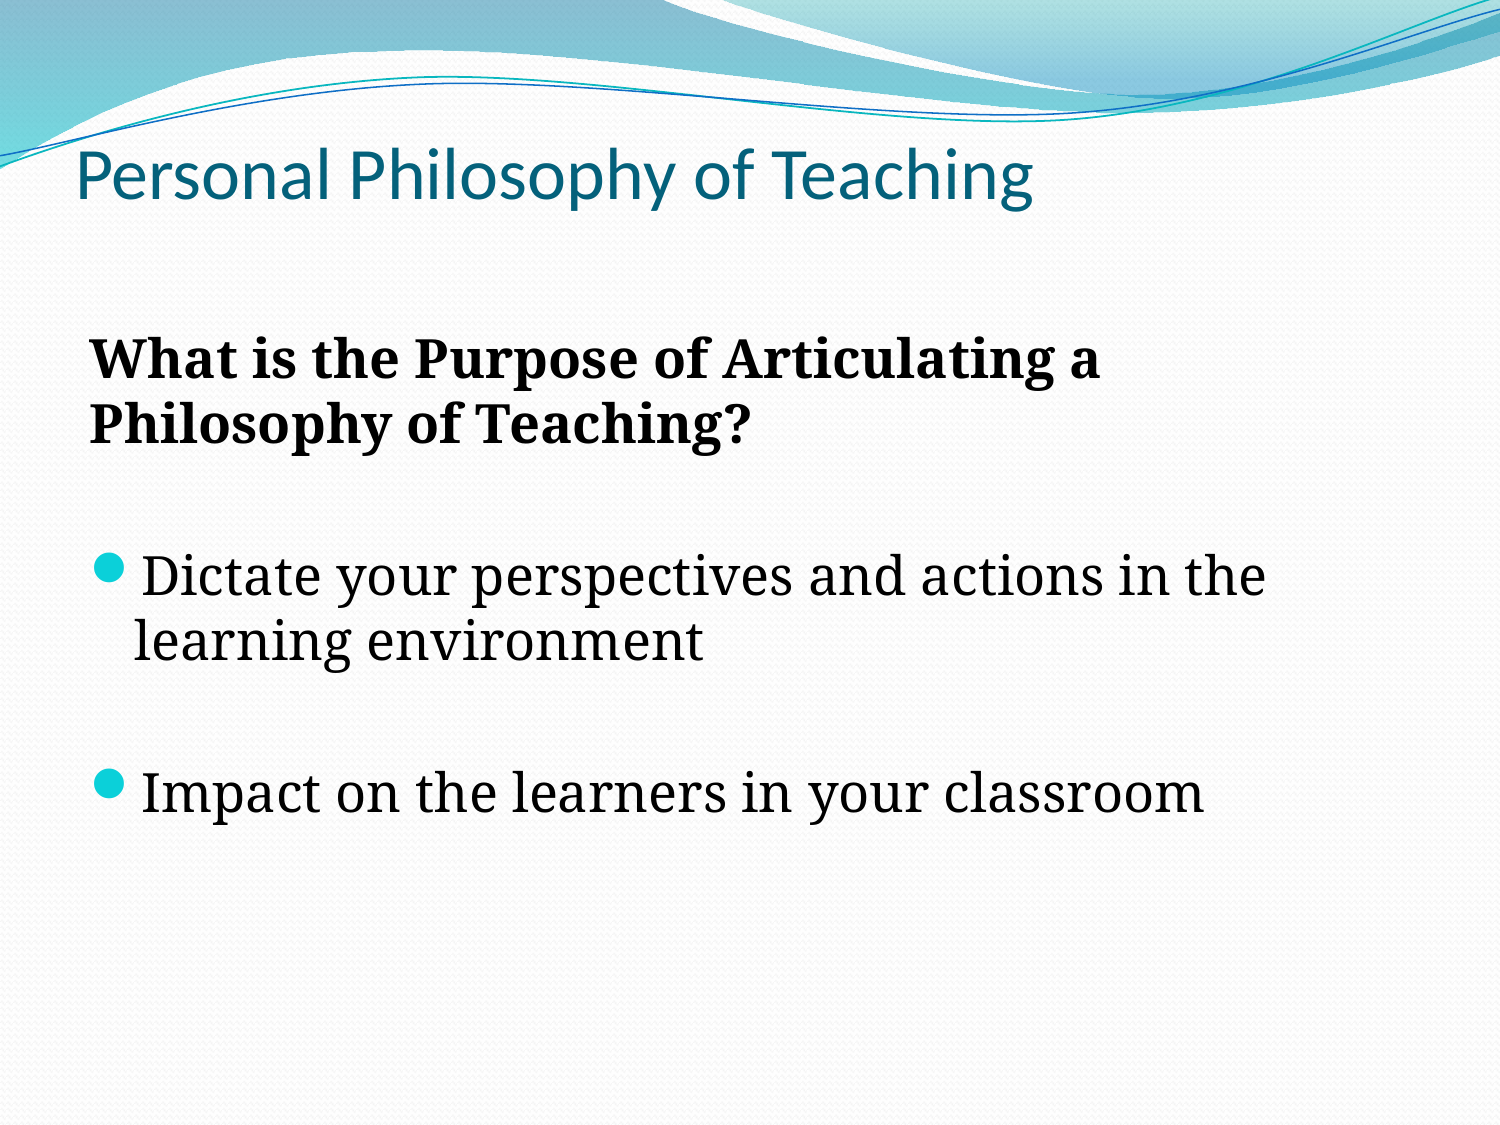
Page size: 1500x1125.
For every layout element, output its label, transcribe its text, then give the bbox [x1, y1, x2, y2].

list What is the Purpose of Articulating a Philosophy of Teaching? Dictate your perspectives and actions in the learning environment Impact on the learners in your classroom [75, 317, 1425, 1038]
title Personal Philosophy of Teaching [75, 115, 1425, 303]
